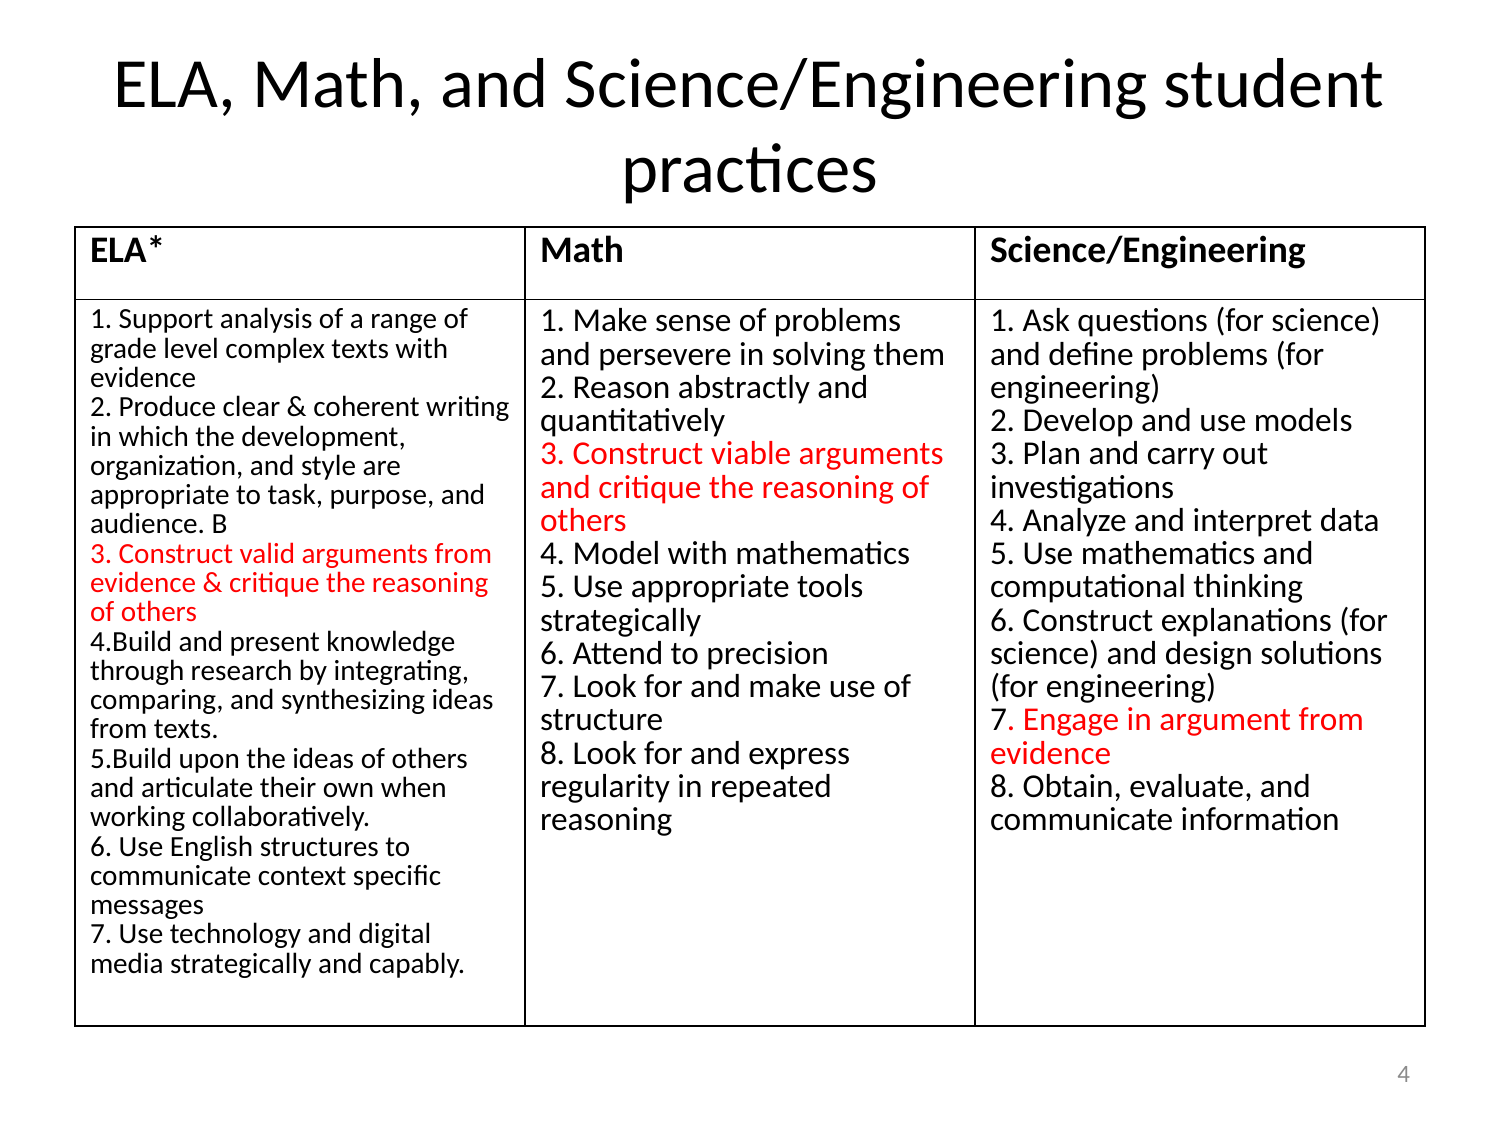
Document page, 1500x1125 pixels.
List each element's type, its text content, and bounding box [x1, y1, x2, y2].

table_cell 1. Make sense of problems and persevere in solving them 2. Reason abstractly and quantitatively 3. Construct viable arguments and critique the reasoning of others 4. Model with mathematics 5. Use appropriate tools strategically 6. Attend to precision 7. Look for and make use of structure 8. Look for and express regularity in repeated reasoning [526, 300, 974, 1025]
table_header ELA* [76, 228, 524, 299]
table_header Math [526, 228, 974, 299]
title ELA, Math, and Science/Engineering student practices [75, 28, 1425, 216]
table_header Science/Engineering [976, 228, 1424, 299]
slide_number 4 [1074, 1042, 1425, 1103]
table_cell 1. Ask questions (for science) and define problems (for engineering) 2. Develop and use models 3. Plan and carry out investigations 4. Analyze and interpret data 5. Use mathematics and computational thinking 6. Construct explanations (for science) and design solutions (for engineering) 7. Engage in argument from evidence 8. Obtain, evaluate, and communicate information [976, 300, 1424, 1025]
table_cell 1. Support analysis of a range of grade level complex texts with evidence 2. Produce clear & coherent writing in which the development, organization, and style are appropriate to task, purpose, and audience. B 3. Construct valid arguments from evidence & critique the reasoning of others 4.Build and present knowledge through research by integrating, comparing, and synthesizing ideas from texts. 5.Build upon the ideas of others and articulate their own when working collaboratively. 6. Use English structures to communicate context specific messages 7. Use technology and digital media strategically and capably. [76, 300, 524, 1025]
